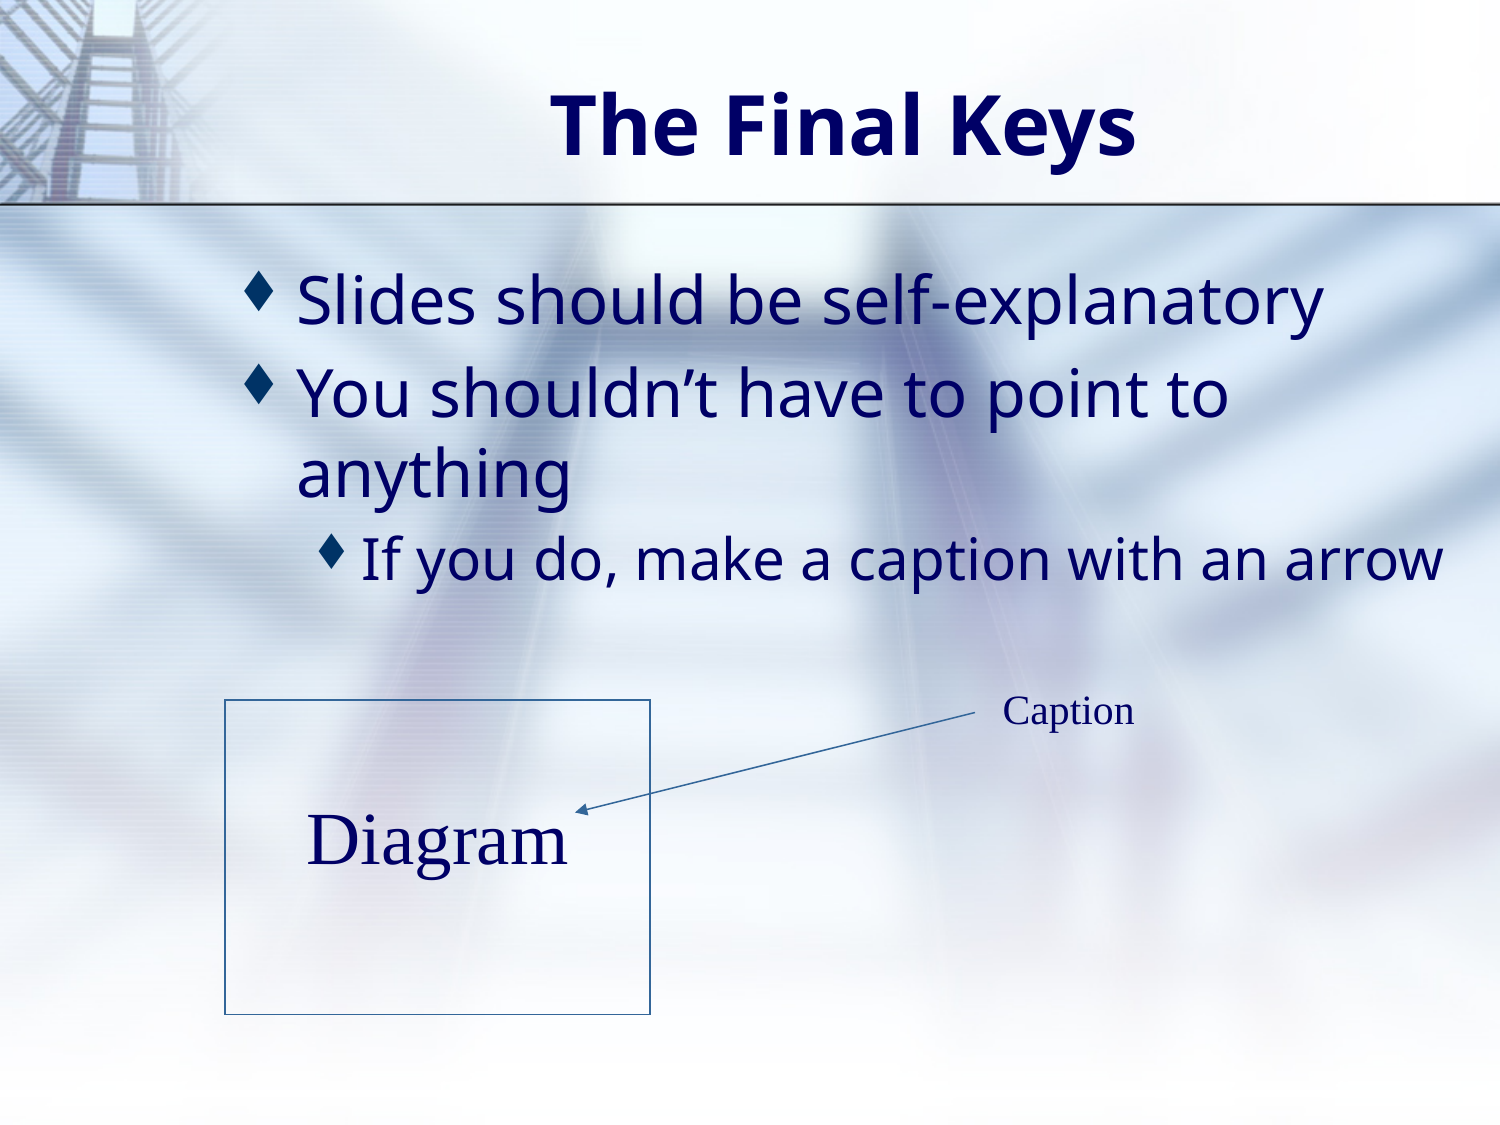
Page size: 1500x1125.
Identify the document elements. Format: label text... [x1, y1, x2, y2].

text_box Diagram [225, 699, 650, 1015]
text_box Caption [975, 675, 1163, 740]
title The Final Keys [224, 49, 1463, 194]
list Slides should be self-explanatory You shouldn’t have to point to anything If you do, make a caption with an arrow [224, 249, 1463, 1063]
text_box [574, 712, 976, 816]
picture [0, 0, 1500, 1125]
